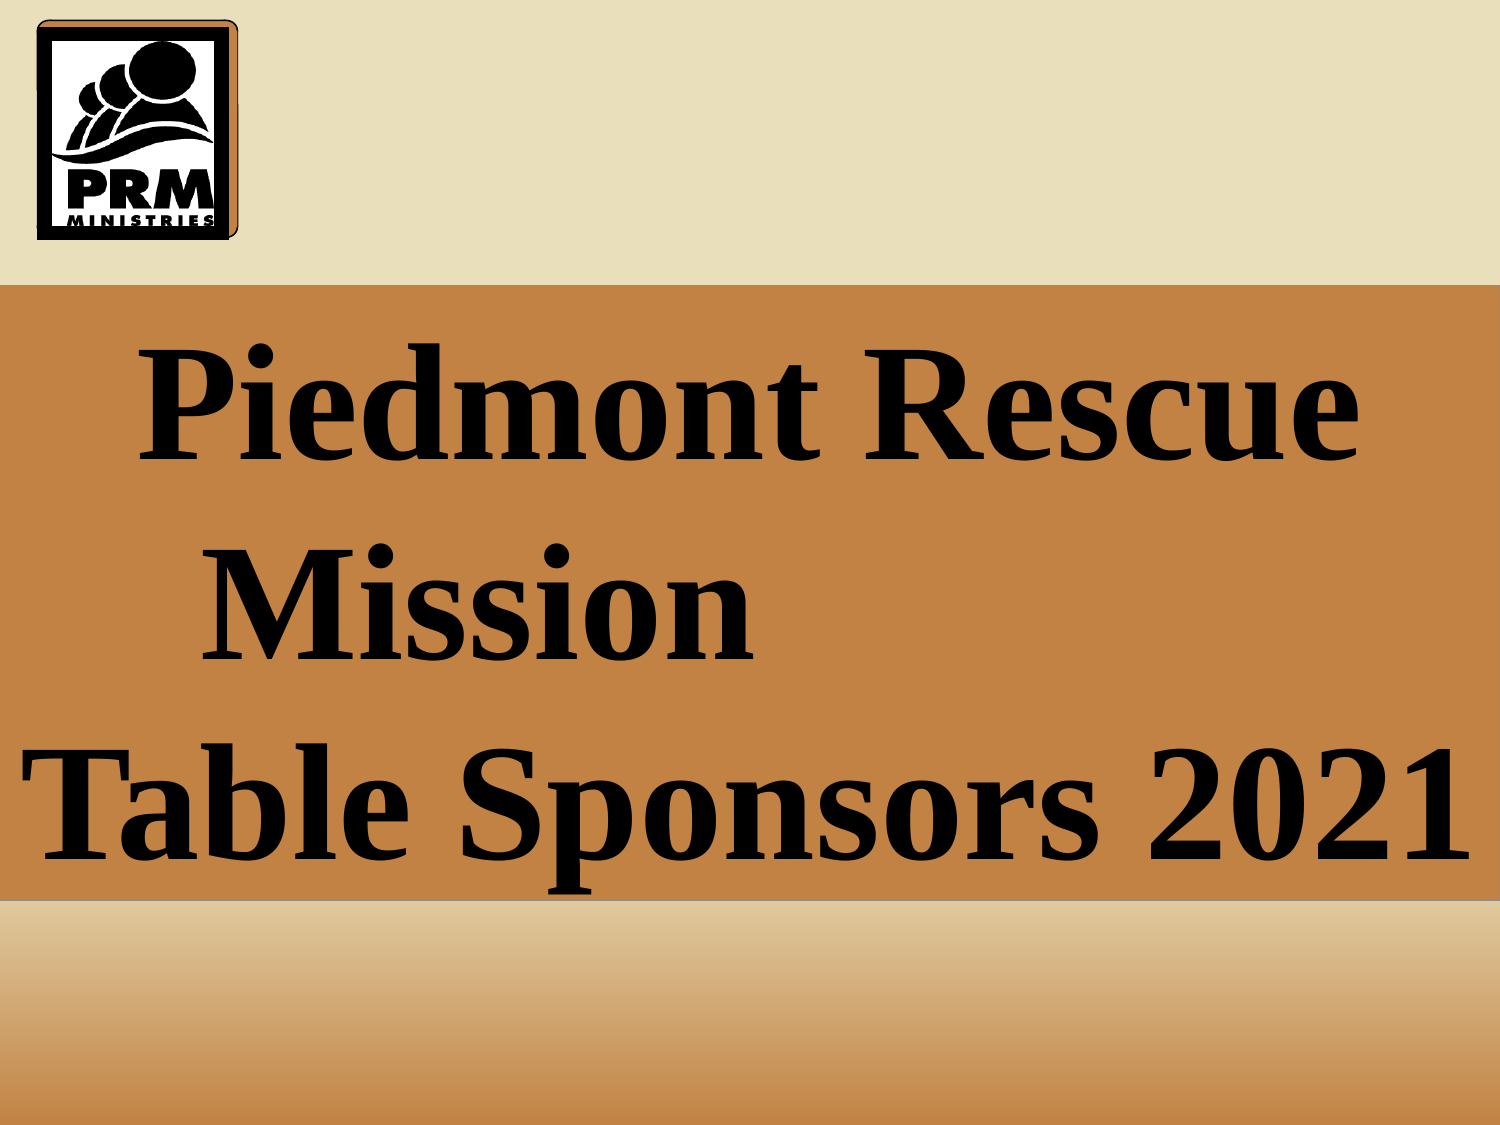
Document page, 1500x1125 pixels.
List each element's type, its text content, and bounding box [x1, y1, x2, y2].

text_box Piedmont Rescue Mission Table Sponsors 2021 [0, 285, 1500, 901]
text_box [37, 20, 238, 238]
